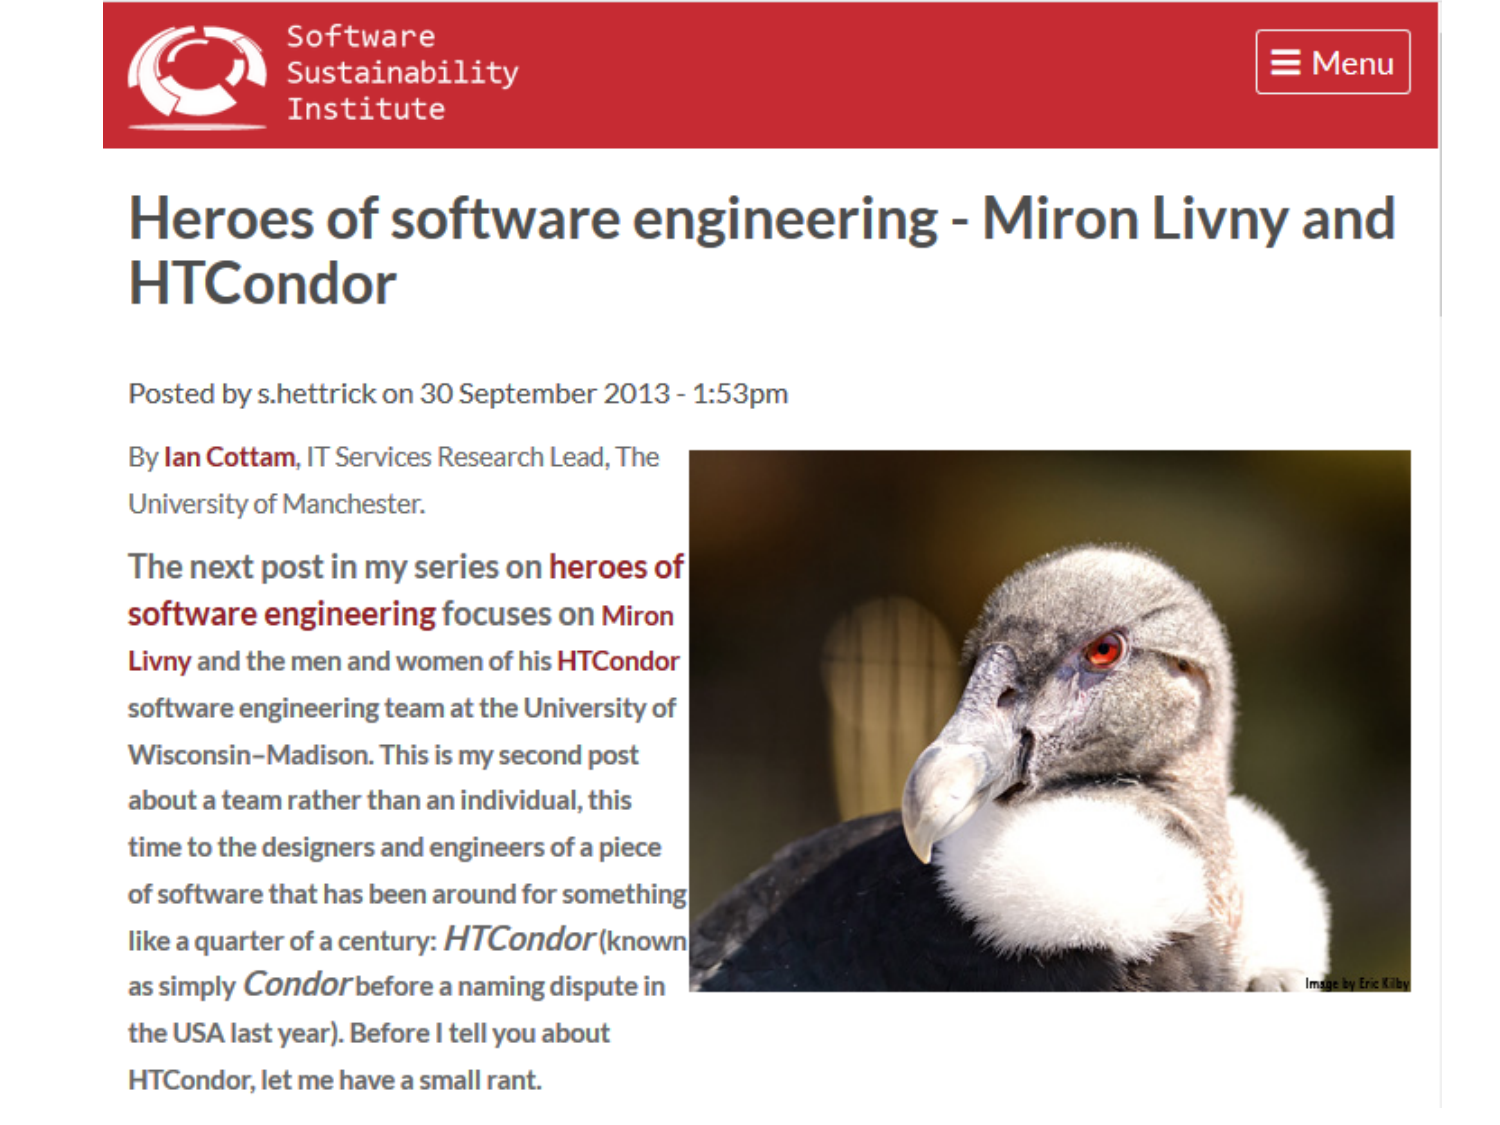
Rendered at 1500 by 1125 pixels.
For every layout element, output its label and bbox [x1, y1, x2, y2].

picture [103, 0, 1442, 1108]
